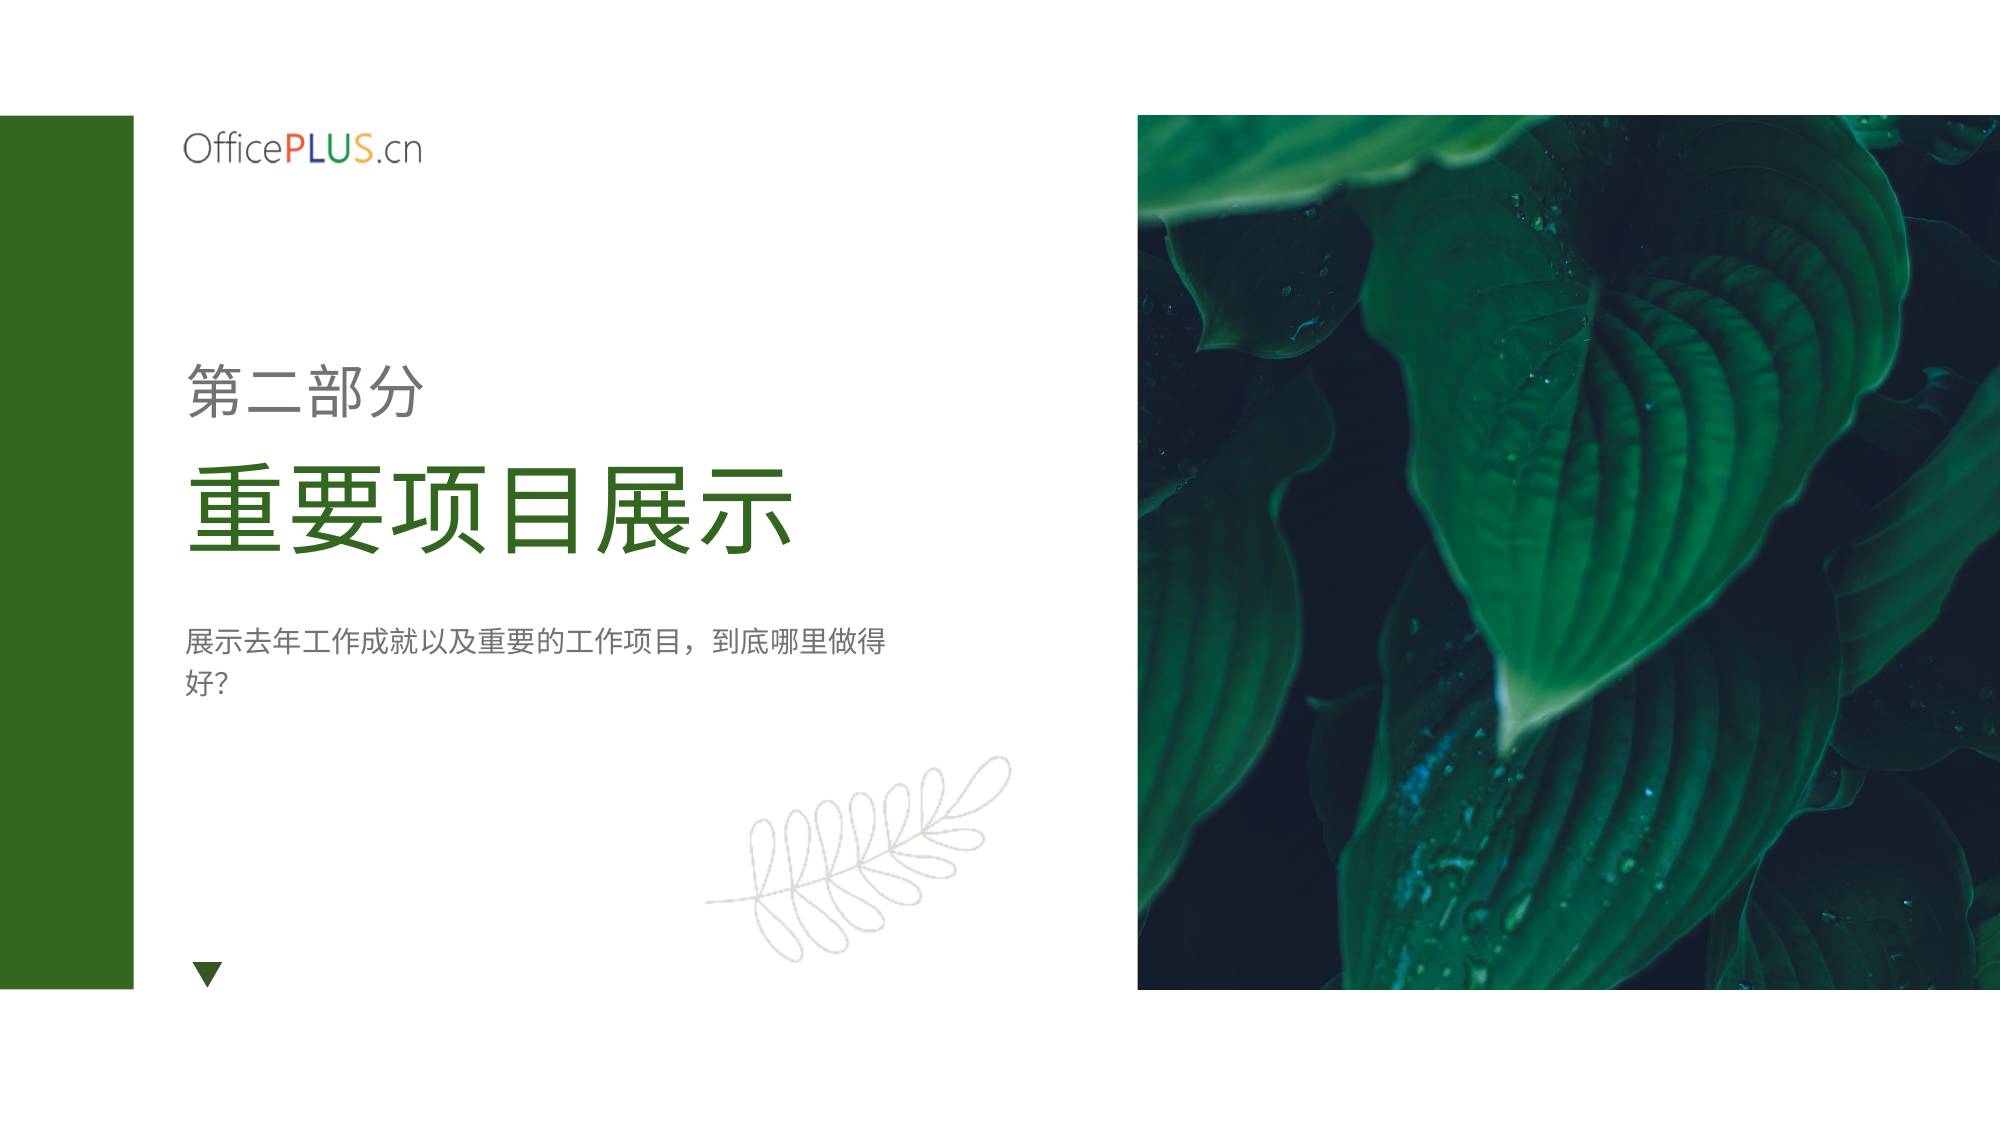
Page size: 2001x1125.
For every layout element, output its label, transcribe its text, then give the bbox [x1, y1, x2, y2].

list 重要项目展示 [170, 452, 1012, 578]
list 第二部分 [170, 355, 710, 439]
list 展示去年工作成就以及重要的工作项目，到底哪里做得好？ [170, 609, 921, 719]
picture [1137, 115, 2000, 990]
picture [180, 91, 424, 203]
